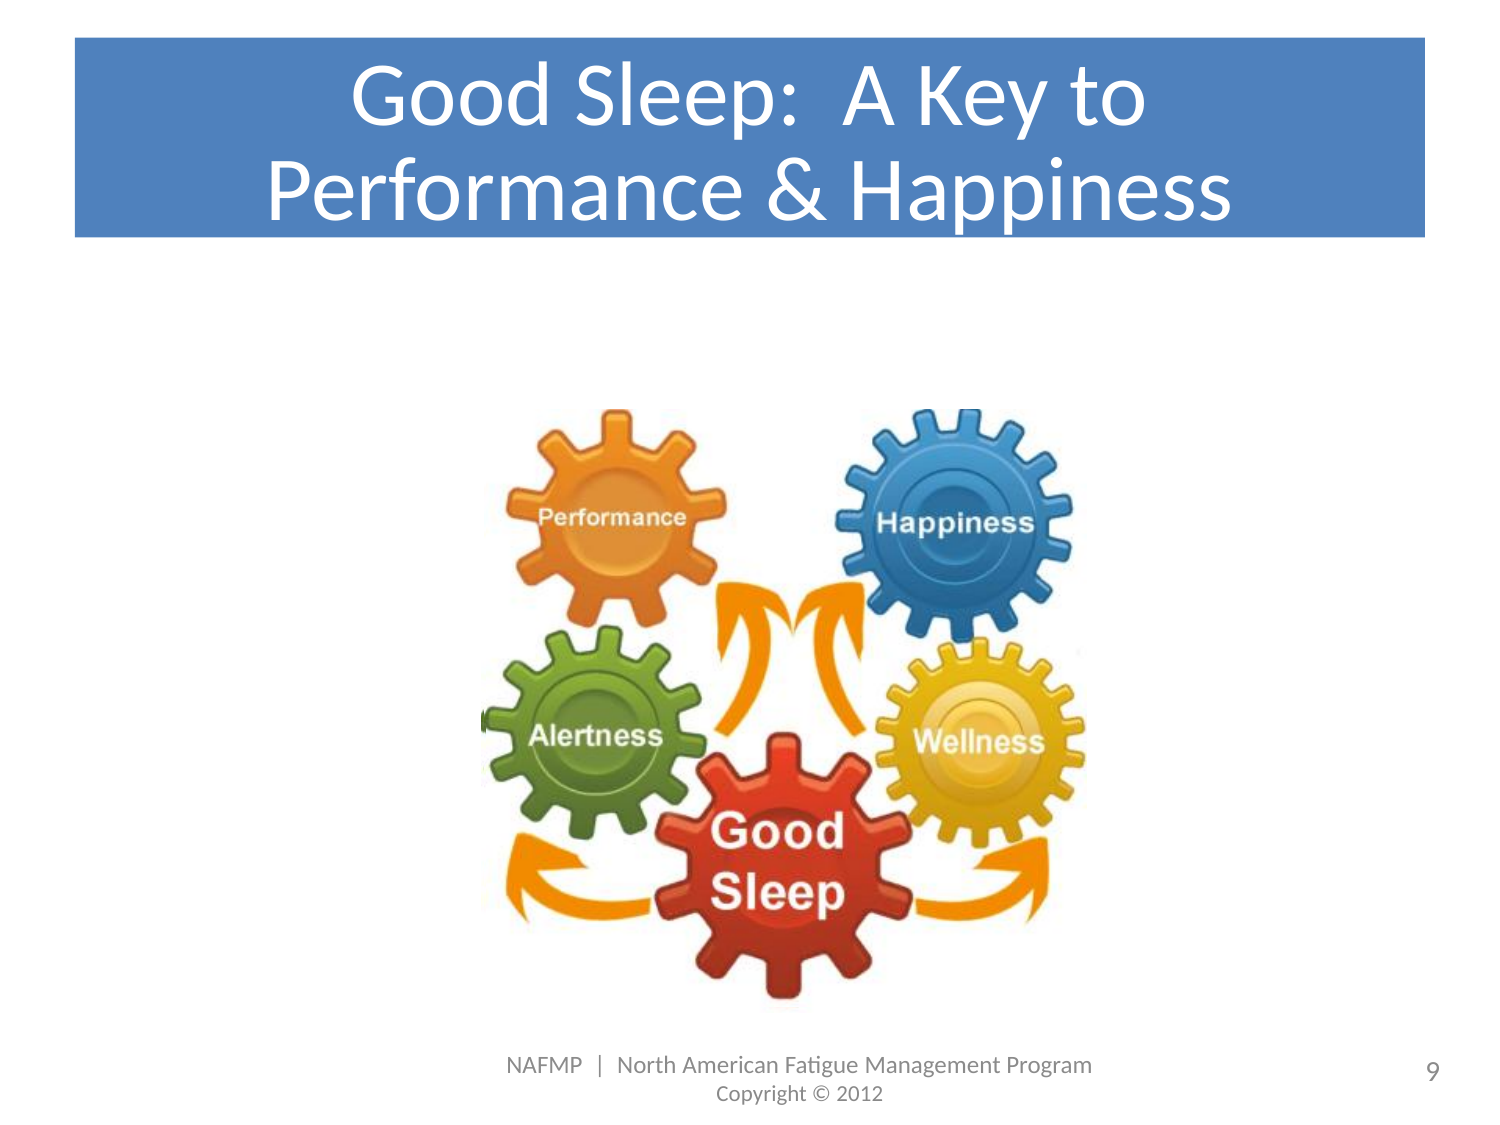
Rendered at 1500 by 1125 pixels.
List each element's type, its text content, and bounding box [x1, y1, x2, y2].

title Good Sleep: A Key to Performance & Happiness [75, 50, 1425, 238]
picture [474, 408, 1087, 1014]
